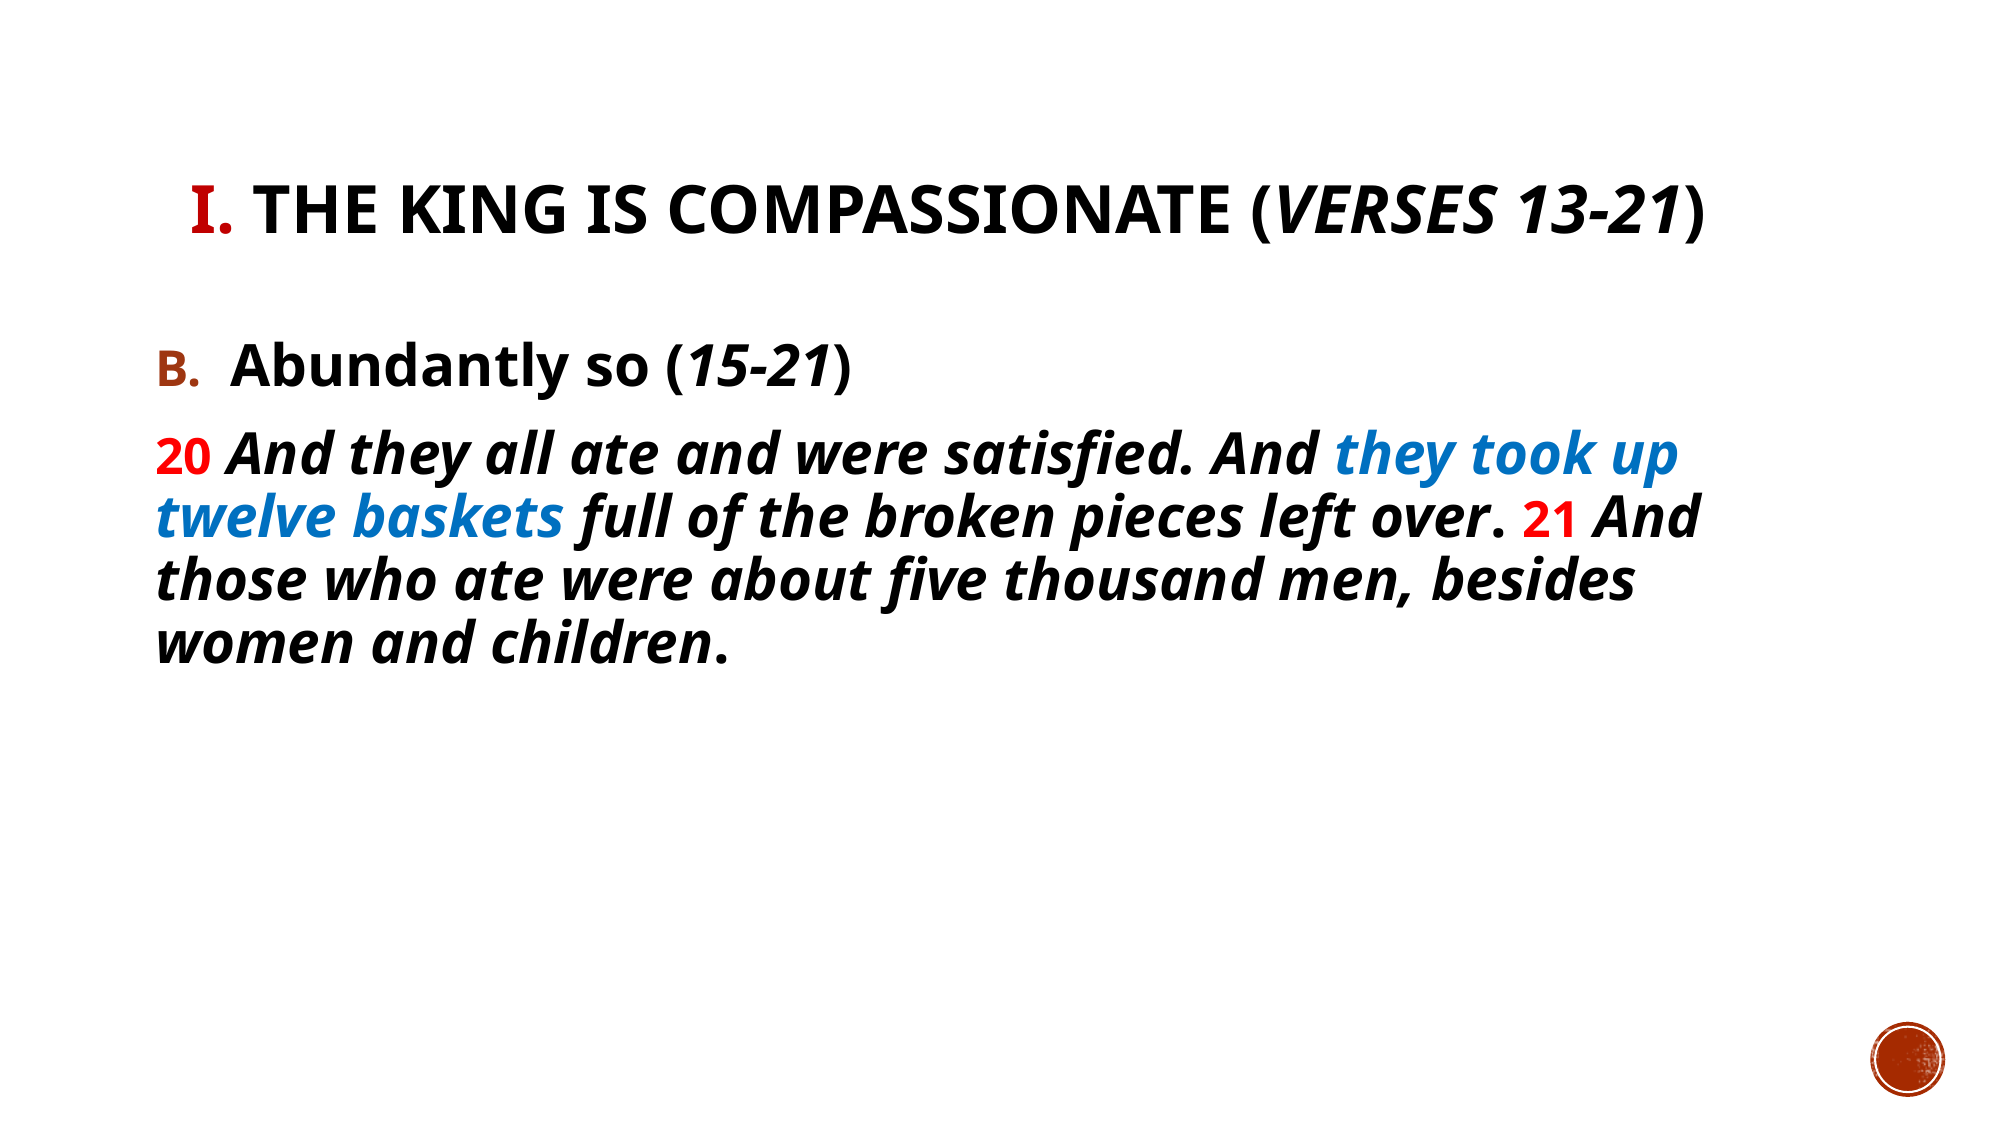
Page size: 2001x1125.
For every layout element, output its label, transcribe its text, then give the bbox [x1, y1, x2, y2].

title I. The King is compassionate (verses 13-21) [175, 79, 1826, 344]
list Abundantly so (15-21) 20 And they all ate and were satisfied. And they took up twelve baskets full of the broken pieces left over. 21 And those who ate were about five thousand men, besides women and children. [140, 328, 1791, 1106]
